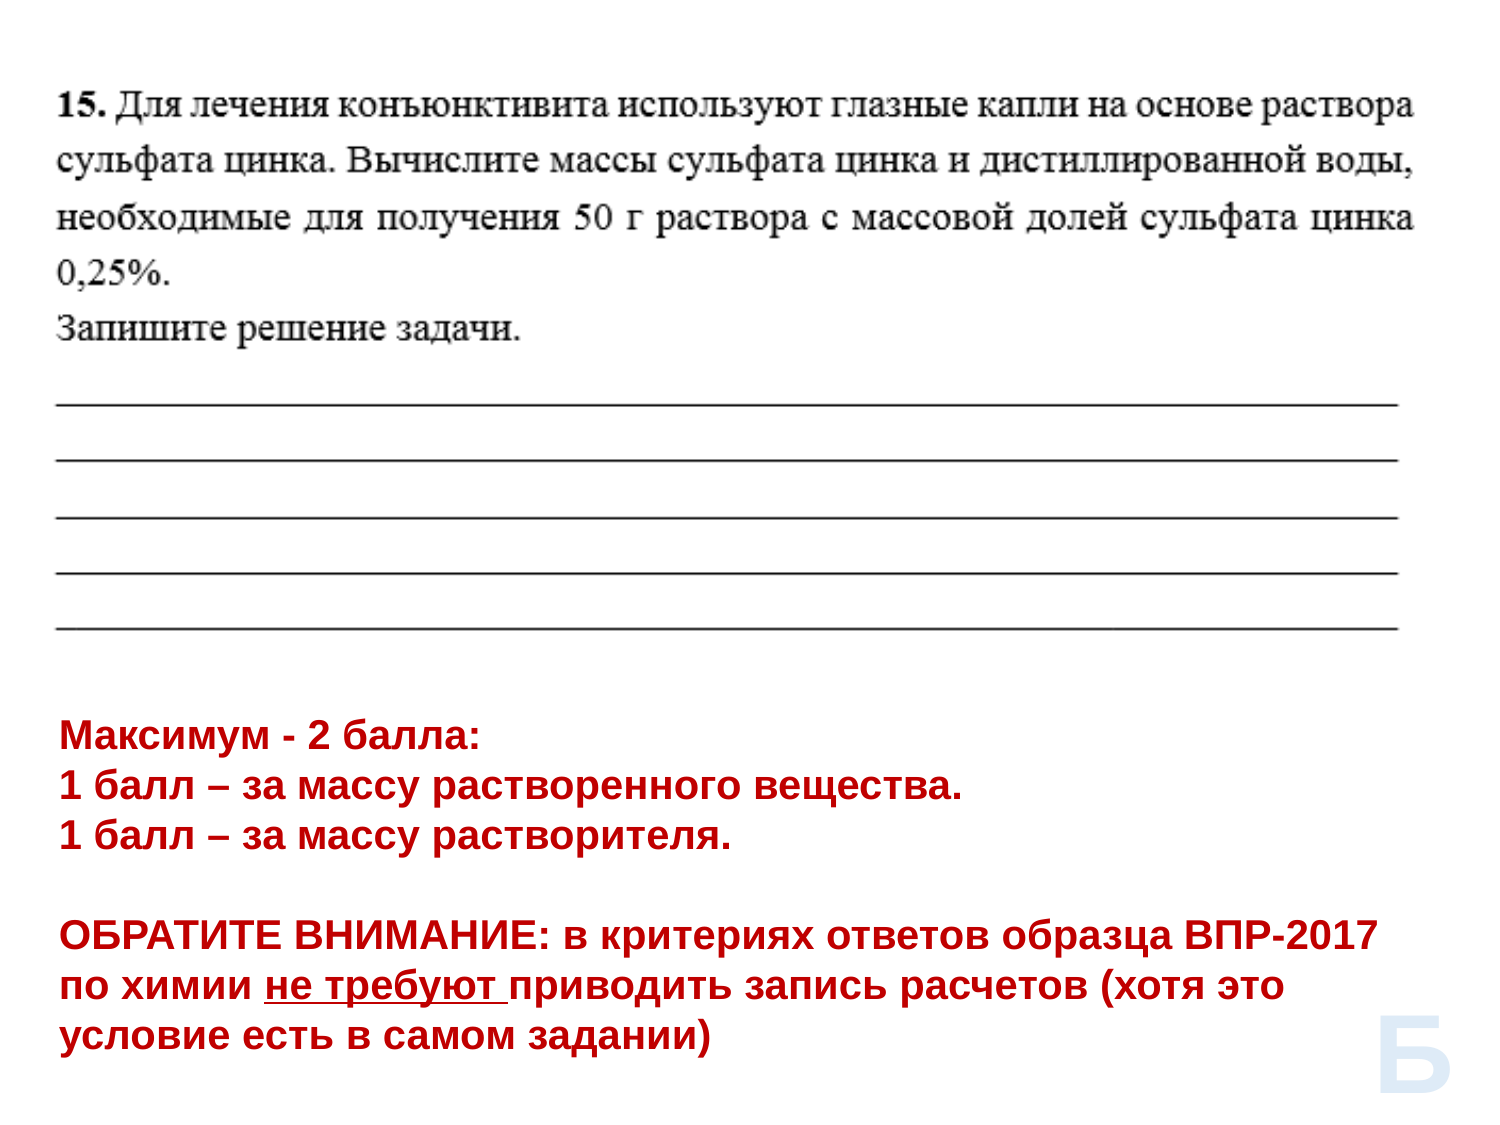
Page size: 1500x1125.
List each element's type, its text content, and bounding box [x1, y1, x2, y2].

text_box Б [1358, 973, 1470, 1124]
picture [44, 81, 1432, 670]
text_box Максимум - 2 балла: 1 балл – за массу растворенного вещества. 1 балл – за массу растворителя. ОБРАТИТЕ ВНИМАНИЕ: в критериях ответов образца ВПР-2017 по химии не требуют приводить запись расчетов (хотя это условие есть в самом задании) [44, 700, 1395, 1066]
